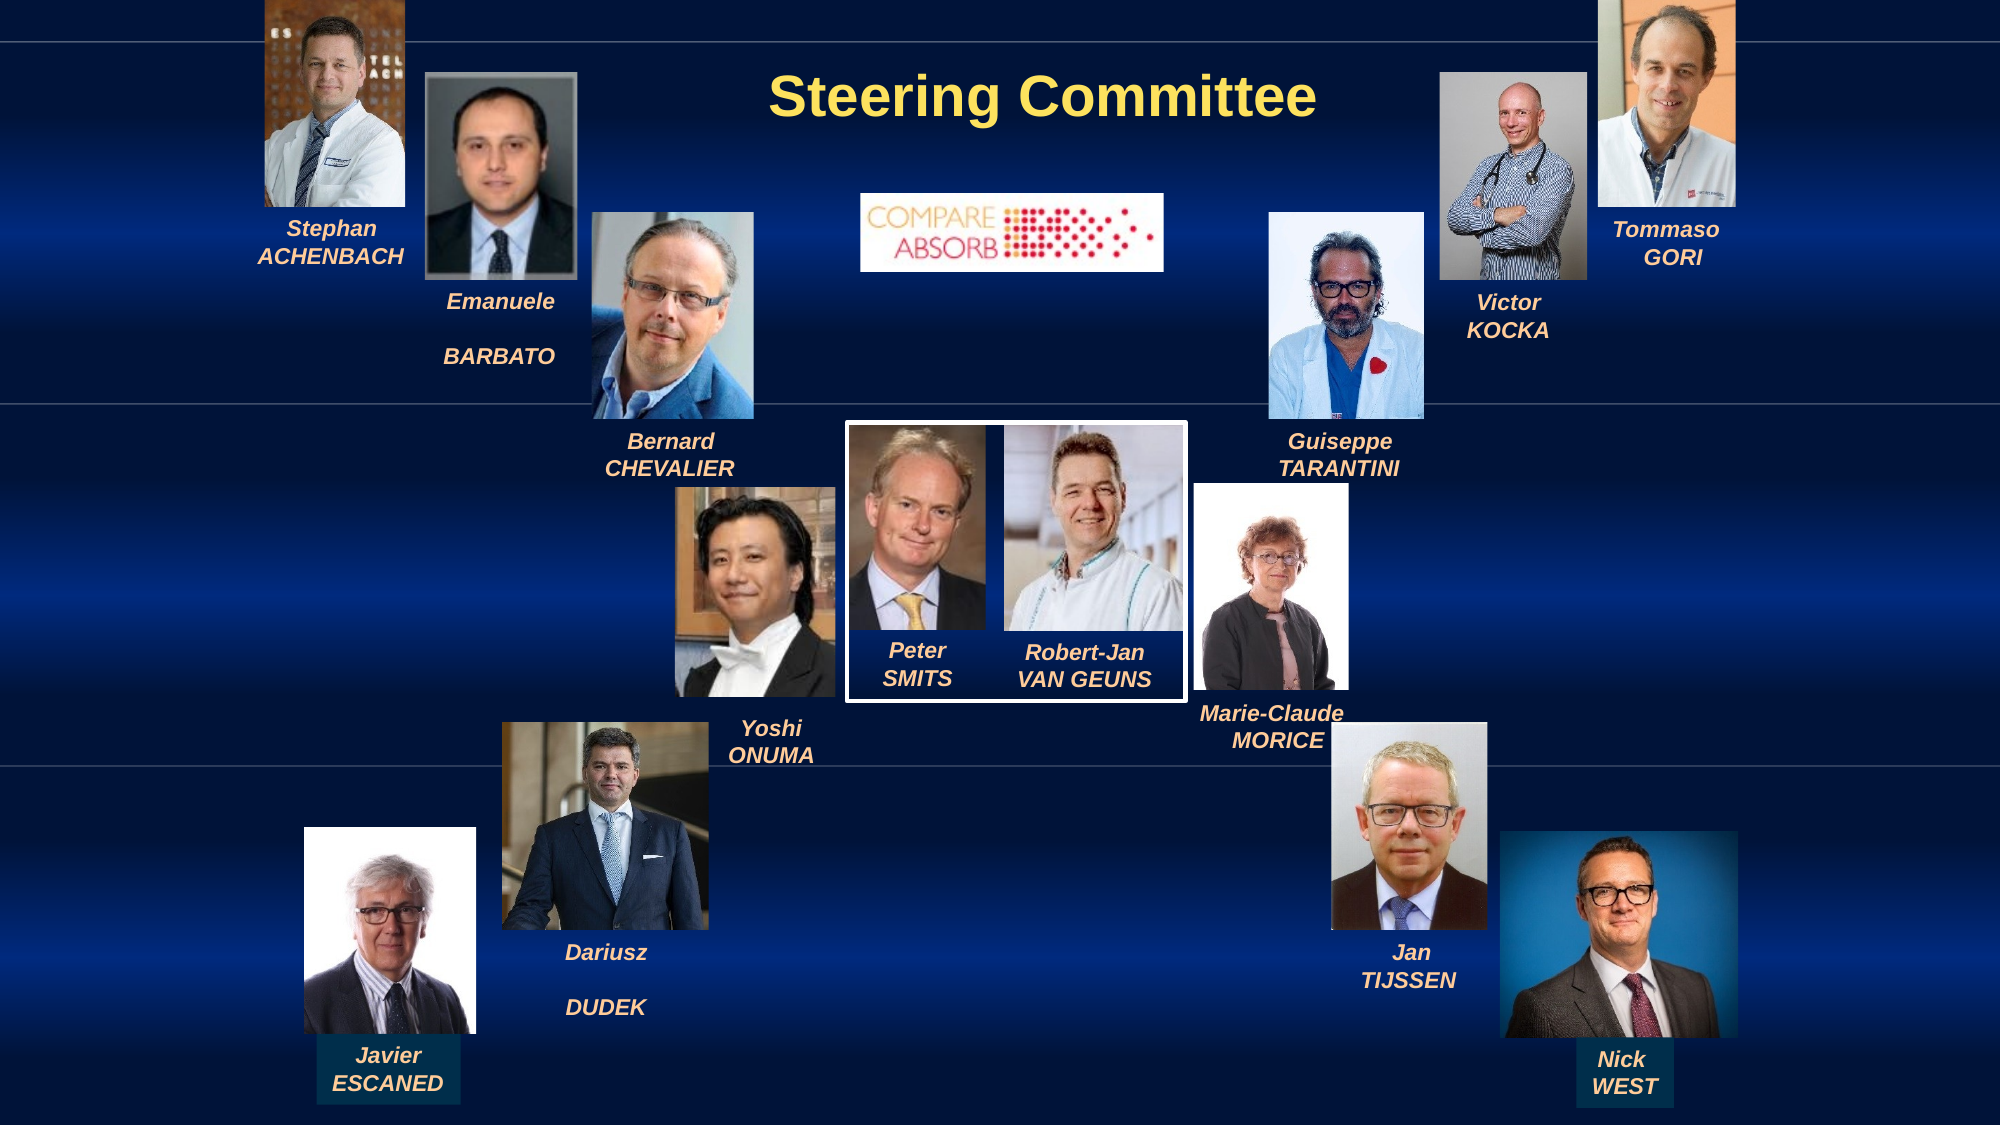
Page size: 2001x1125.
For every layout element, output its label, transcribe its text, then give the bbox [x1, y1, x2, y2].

text_box [1499, 831, 1739, 1038]
text_box [1331, 722, 1488, 930]
text_box [264, 0, 406, 207]
text_box Bernard CHEVALIER [602, 424, 740, 482]
text_box [1439, 72, 1588, 280]
text_box Tommaso GORI [1610, 212, 1723, 270]
text_box Javier ESCANED [330, 1038, 447, 1096]
text_box Victor KOCKA [1464, 285, 1553, 343]
text_box [674, 487, 836, 697]
text_box [1597, 0, 1736, 207]
text_box Jan TIJSSEN [1358, 935, 1459, 993]
text_box [1576, 1037, 1674, 1108]
text_box Marie-Claude MORICE [1197, 696, 1346, 754]
text_box Guiseppe TARANTINI [1276, 424, 1404, 482]
text_box [1268, 212, 1424, 420]
text_box [860, 193, 1164, 272]
text_box [316, 1033, 461, 1105]
text_box Emanuele BARBATO [441, 284, 561, 370]
text_box Stephan ACHENBACH [255, 211, 408, 269]
picture [0, 0, 2000, 1125]
text_box [304, 827, 477, 1034]
title Steering Committee [766, 56, 1322, 247]
text_box [591, 212, 754, 420]
text_box [424, 72, 578, 280]
text_box Yoshi ONUMA [726, 711, 817, 768]
text_box [847, 422, 1186, 702]
text_box Nick WEST [1589, 1042, 1661, 1100]
text_box [1193, 483, 1349, 690]
text_box Dariusz DUDEK [563, 935, 651, 1020]
text_box [502, 722, 709, 930]
